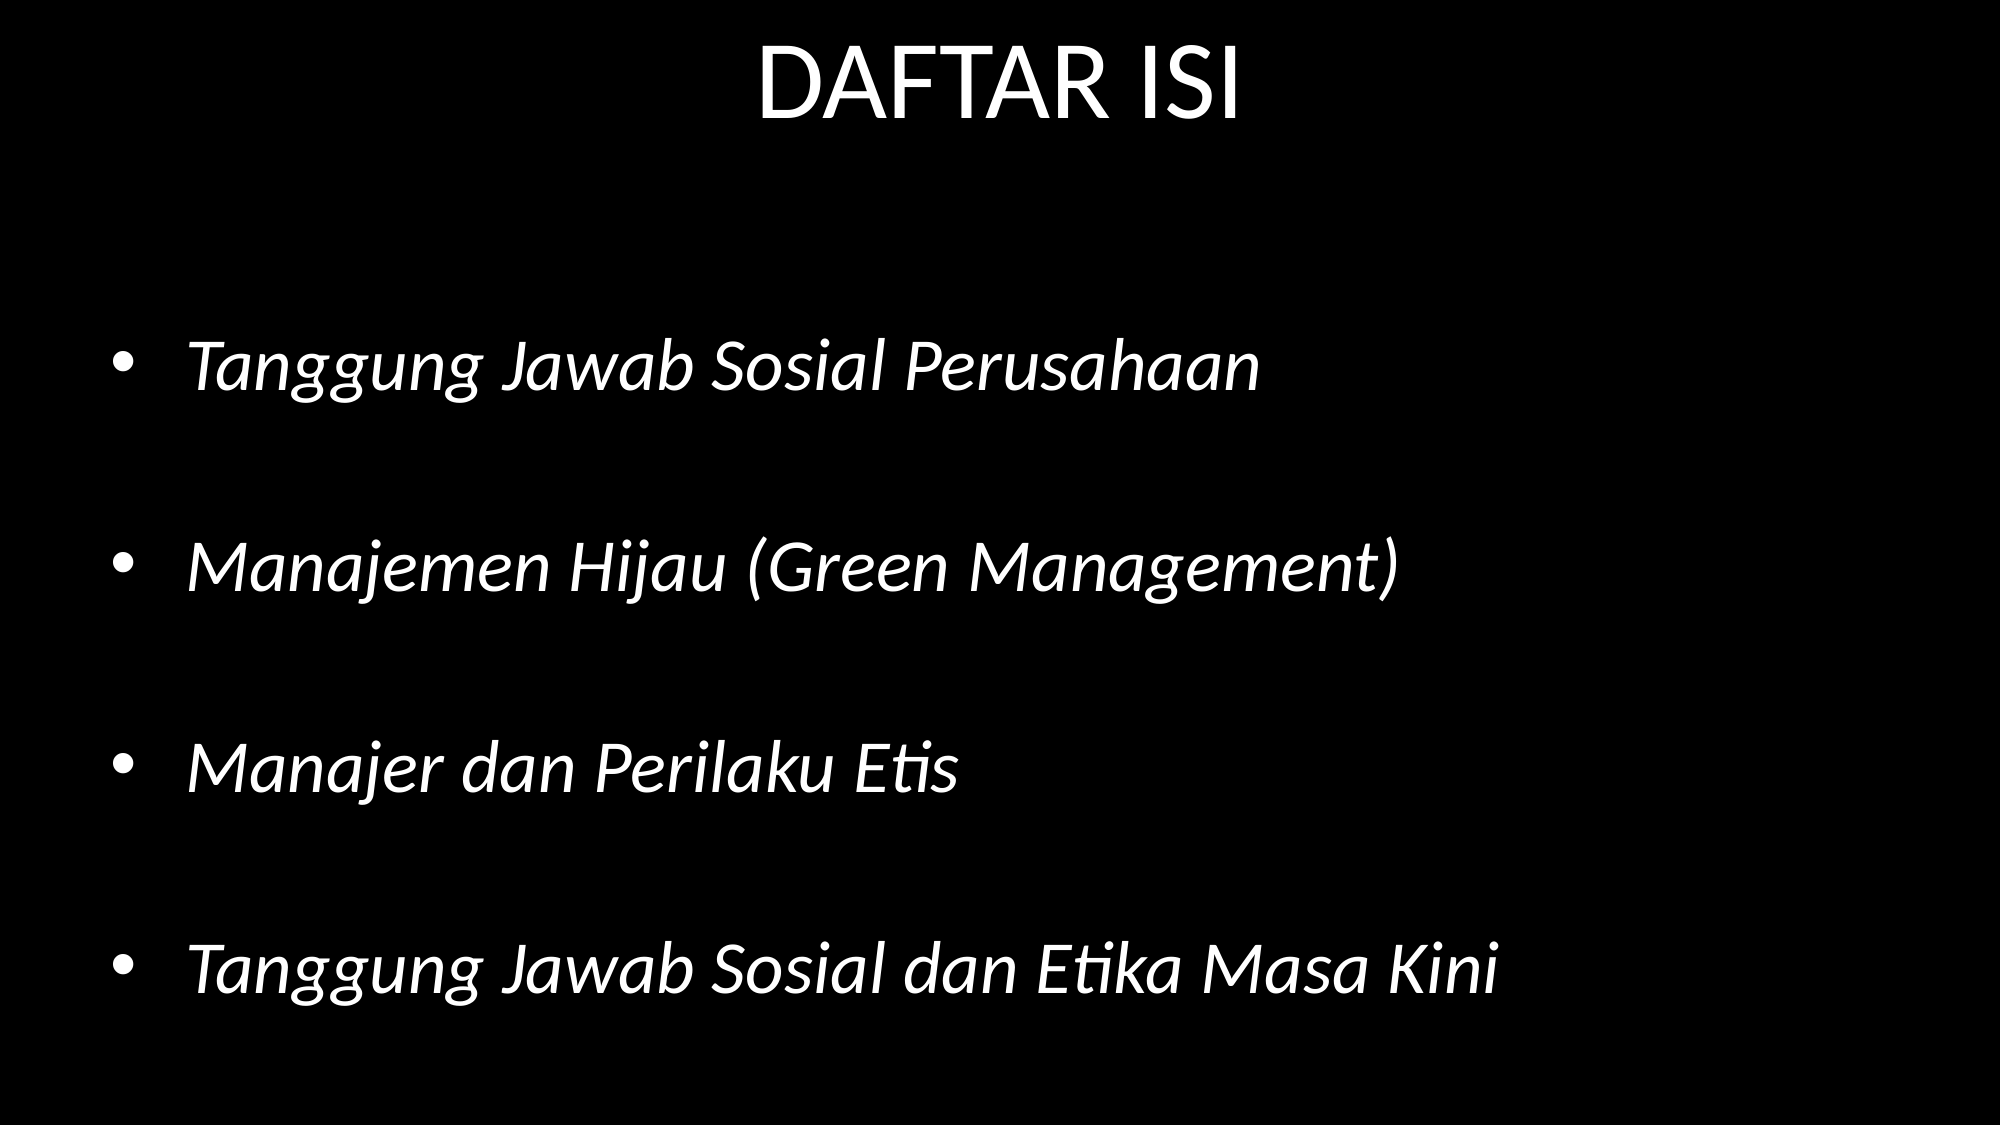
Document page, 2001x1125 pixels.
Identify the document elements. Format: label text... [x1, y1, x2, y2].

title DAFTAR ISI [249, 18, 1750, 150]
subtitle Tanggung Jawab Sosial Perusahaan Manajemen Hijau (Green Management) Manajer dan Perilaku Etis Tanggung Jawab Sosial dan Etika Masa Kini [93, 218, 1907, 587]
